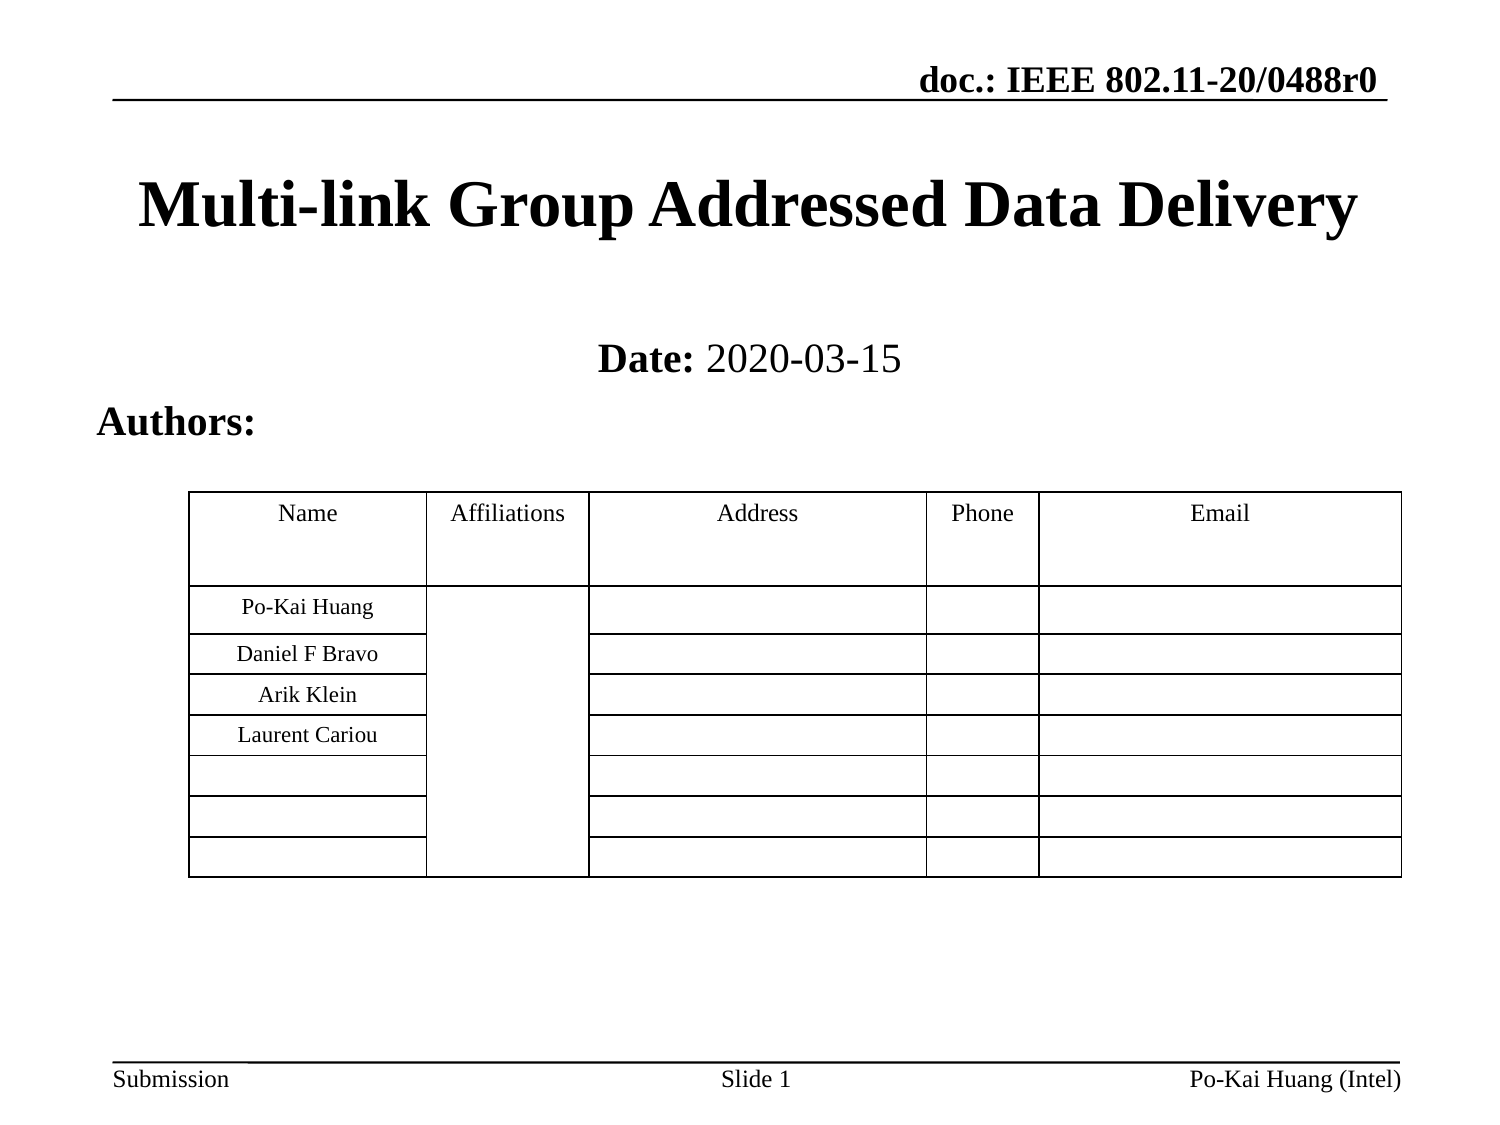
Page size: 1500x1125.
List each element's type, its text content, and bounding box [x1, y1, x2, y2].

title Multi-link Group Addressed Data Delivery [112, 112, 1388, 288]
table_cell [1040, 797, 1401, 836]
table_cell [927, 635, 1038, 673]
table_cell [1040, 756, 1401, 795]
table_cell [190, 838, 426, 876]
table_header Email [1040, 493, 1401, 585]
table_cell [590, 635, 926, 673]
table_cell [427, 587, 588, 876]
table_cell [927, 838, 1038, 876]
table_cell [190, 756, 426, 795]
table_cell [927, 587, 1038, 633]
table_cell [590, 675, 926, 714]
table_cell [927, 797, 1038, 836]
table_cell [590, 756, 926, 795]
table_header Affiliations [427, 493, 588, 585]
table_cell Arik Klein [190, 675, 426, 714]
table_cell Laurent Cariou [190, 716, 426, 755]
table_header Name [190, 493, 426, 585]
table_cell [1040, 587, 1401, 633]
list Date: 2020-03-15 [112, 323, 1388, 386]
table_cell Po-Kai Huang [190, 587, 426, 633]
table_cell [1040, 838, 1401, 876]
table_cell [190, 797, 426, 836]
table_cell [927, 716, 1038, 755]
table_cell [590, 716, 926, 755]
table_cell Daniel F Bravo [190, 635, 426, 673]
table_header Phone [927, 493, 1038, 585]
table_cell [590, 838, 926, 876]
table_cell [1040, 675, 1401, 714]
table_cell [1040, 716, 1401, 755]
table_cell [1040, 635, 1401, 673]
table_cell [590, 587, 926, 633]
slide_number Slide 1 [712, 1061, 800, 1093]
text_box Authors: [81, 385, 319, 449]
table_header Address [590, 493, 926, 585]
table_cell [590, 797, 926, 836]
table_cell [927, 756, 1038, 795]
footer Po-Kai Huang (Intel) [1186, 1061, 1402, 1093]
table_cell [927, 675, 1038, 714]
